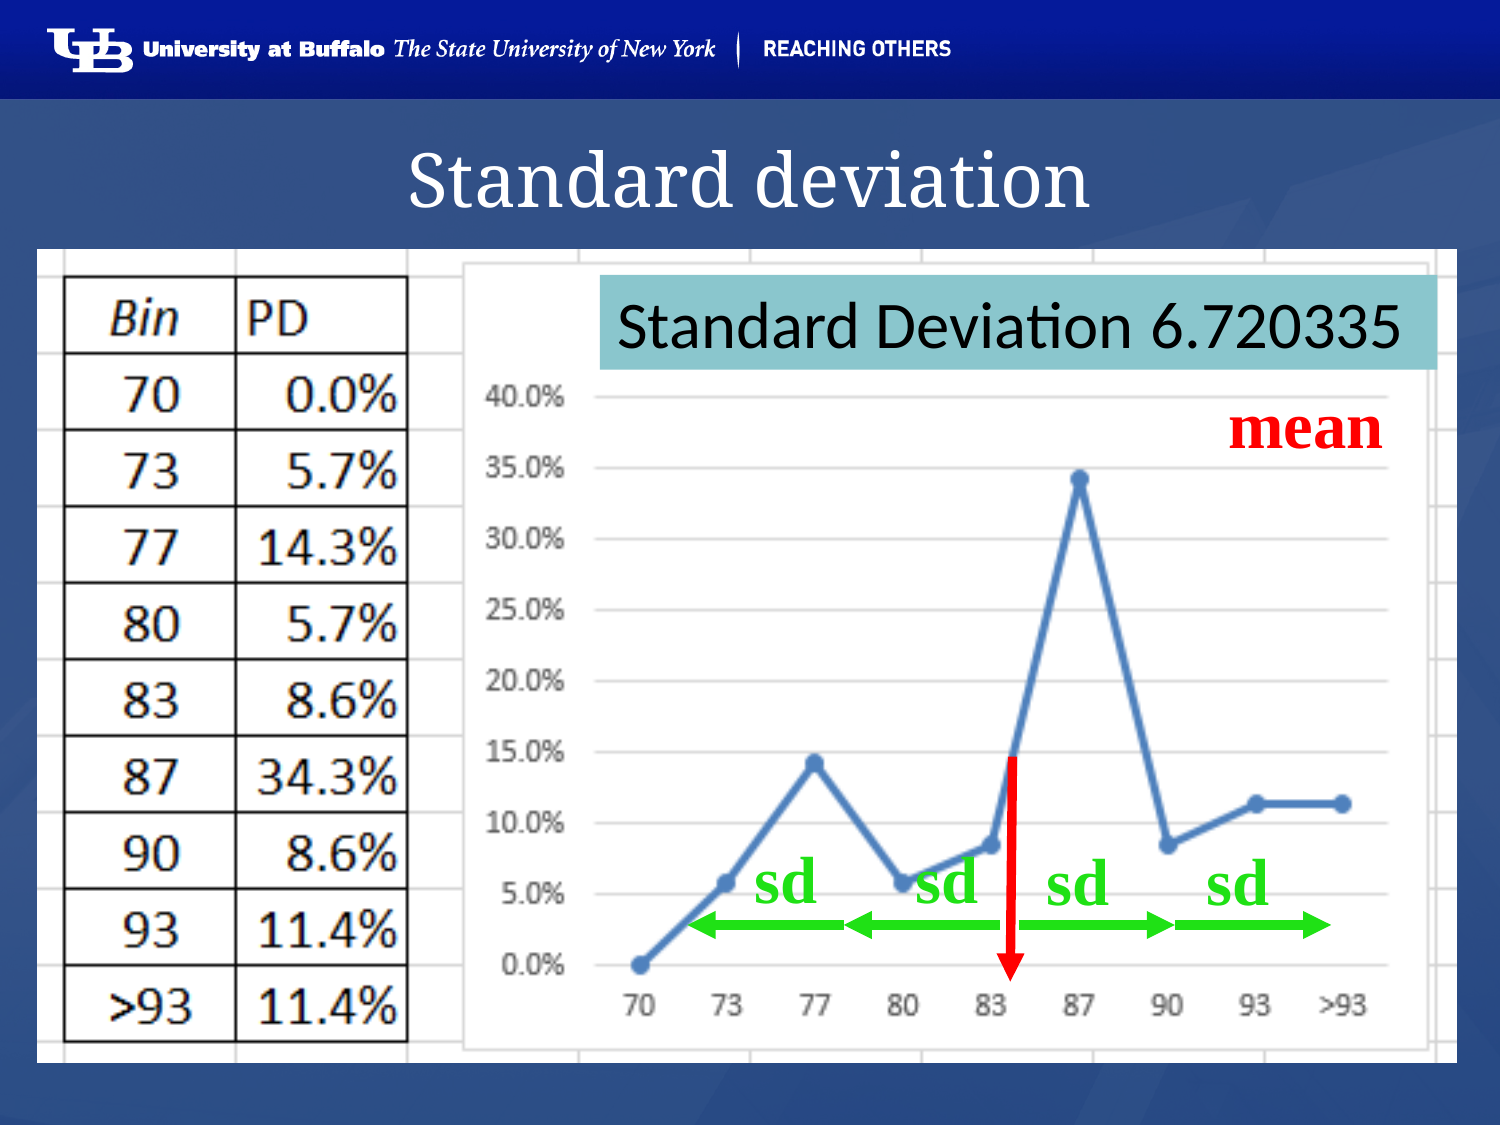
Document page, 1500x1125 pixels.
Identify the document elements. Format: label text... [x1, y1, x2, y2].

title Standard deviation [37, 125, 1463, 250]
picture [37, 249, 1457, 1063]
picture [0, 0, 1500, 99]
